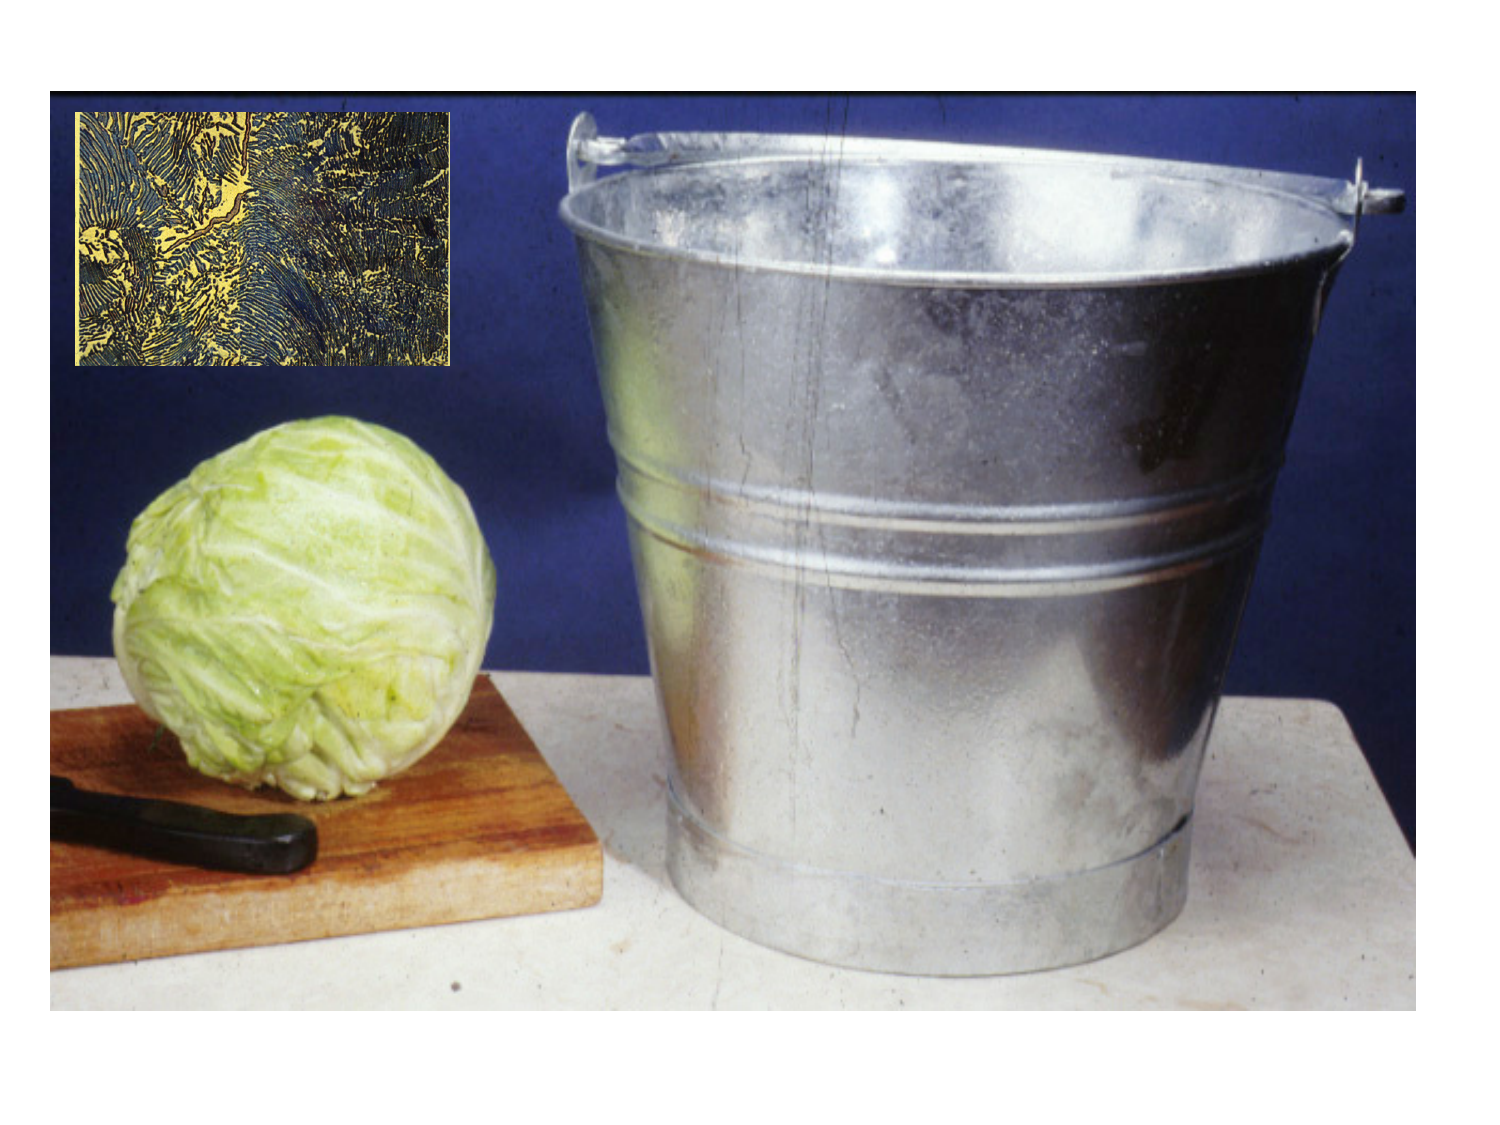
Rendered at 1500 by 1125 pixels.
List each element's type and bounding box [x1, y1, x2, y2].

picture [49, 91, 1416, 1011]
